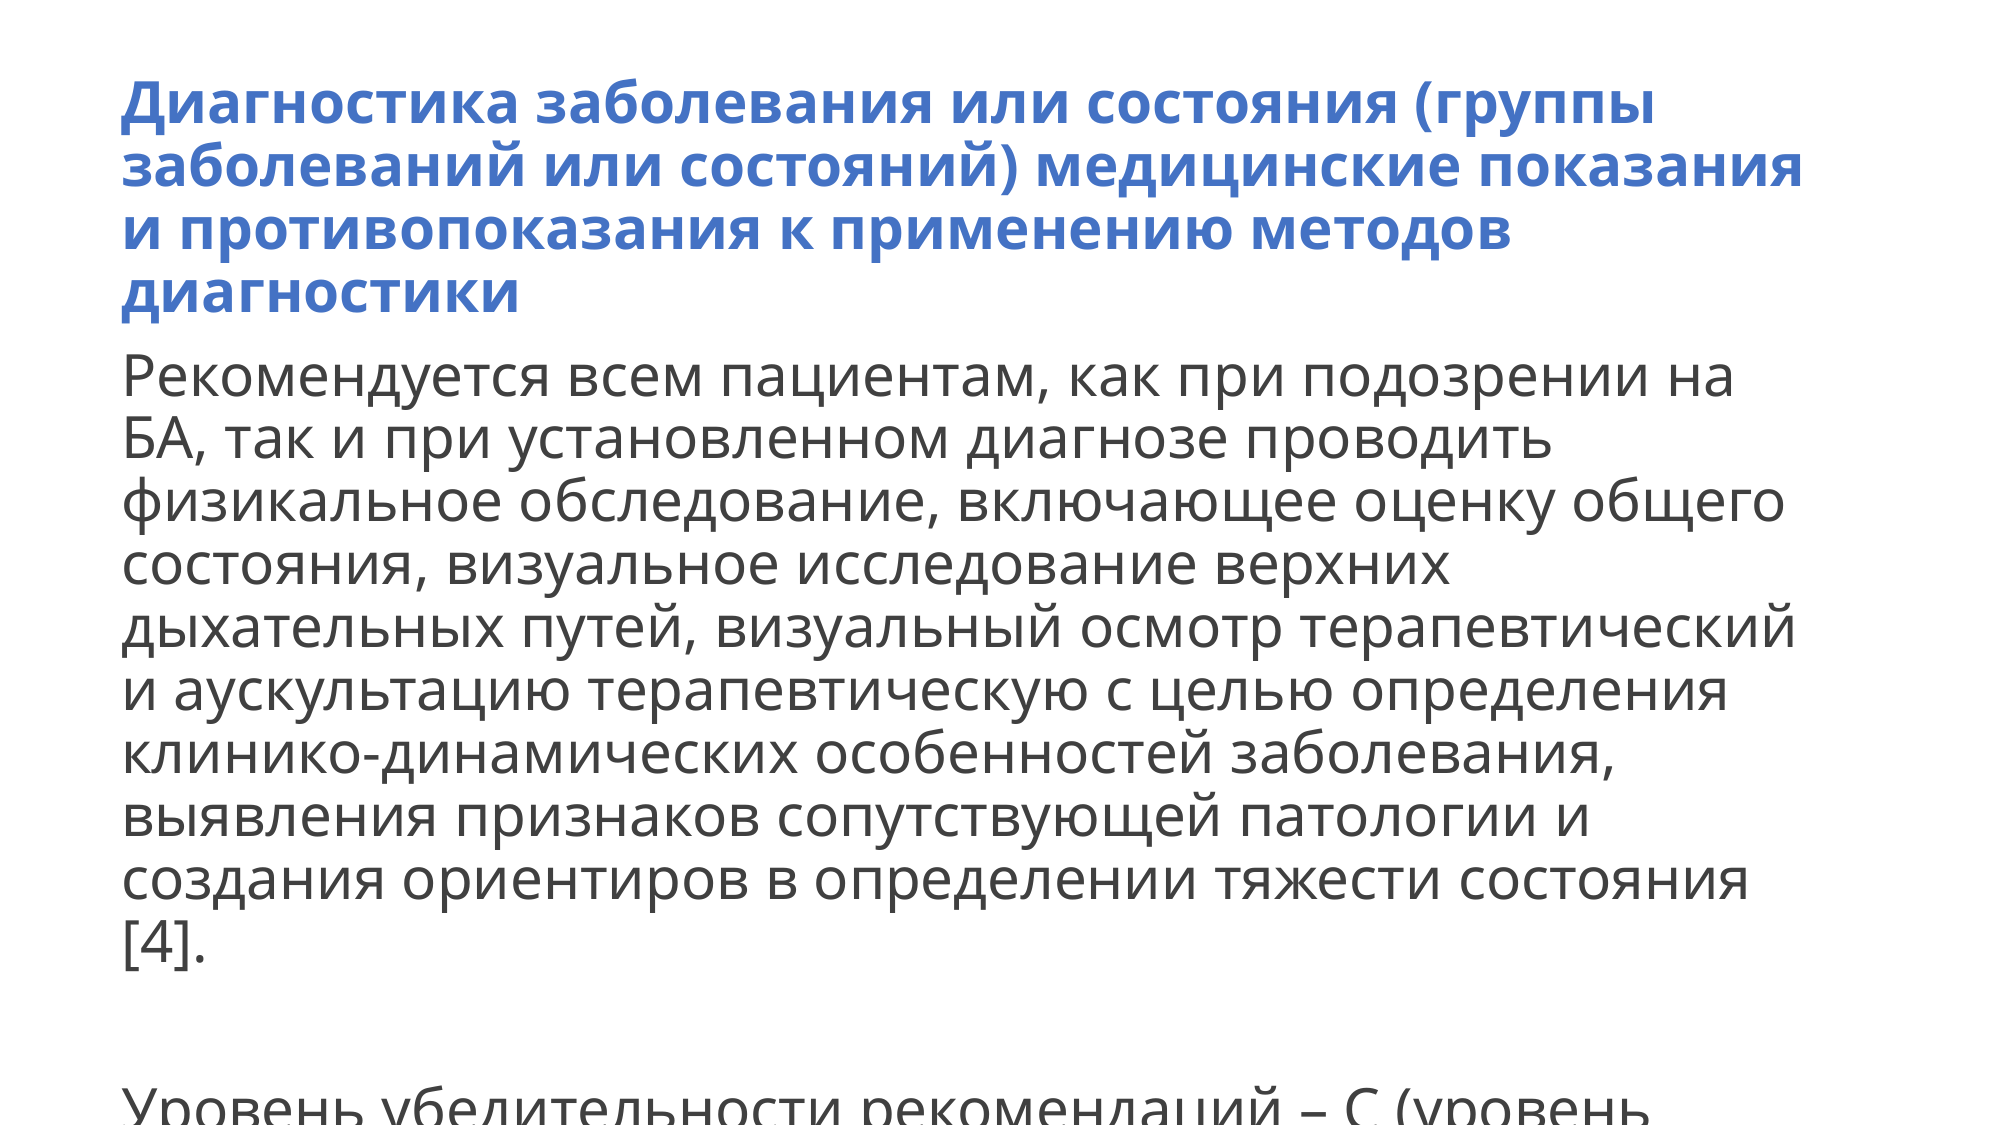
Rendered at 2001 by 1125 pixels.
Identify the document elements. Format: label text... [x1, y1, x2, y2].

list Диагностика заболевания или состояния (группы заболеваний или состояний) медицинские показания и противопоказания к применению методов диагностики Рекомендуется всем пациентам, как при подозрении на БА, так и при установленном диагнозе проводить физикальное обследование, включающее оценку общего состояния, визуальное исследование верхних дыхательных путей, визуальный осмотр терапевтический и аускультацию терапевтическую с целью определения клинико-динамических особенностей заболевания, выявления признаков сопутствующей патологии и создания ориентиров в определении тяжести состояния [4]. Уровень убедительности рекомендаций – С (уровень достоверности доказательств – 5) [106, 65, 1832, 1059]
